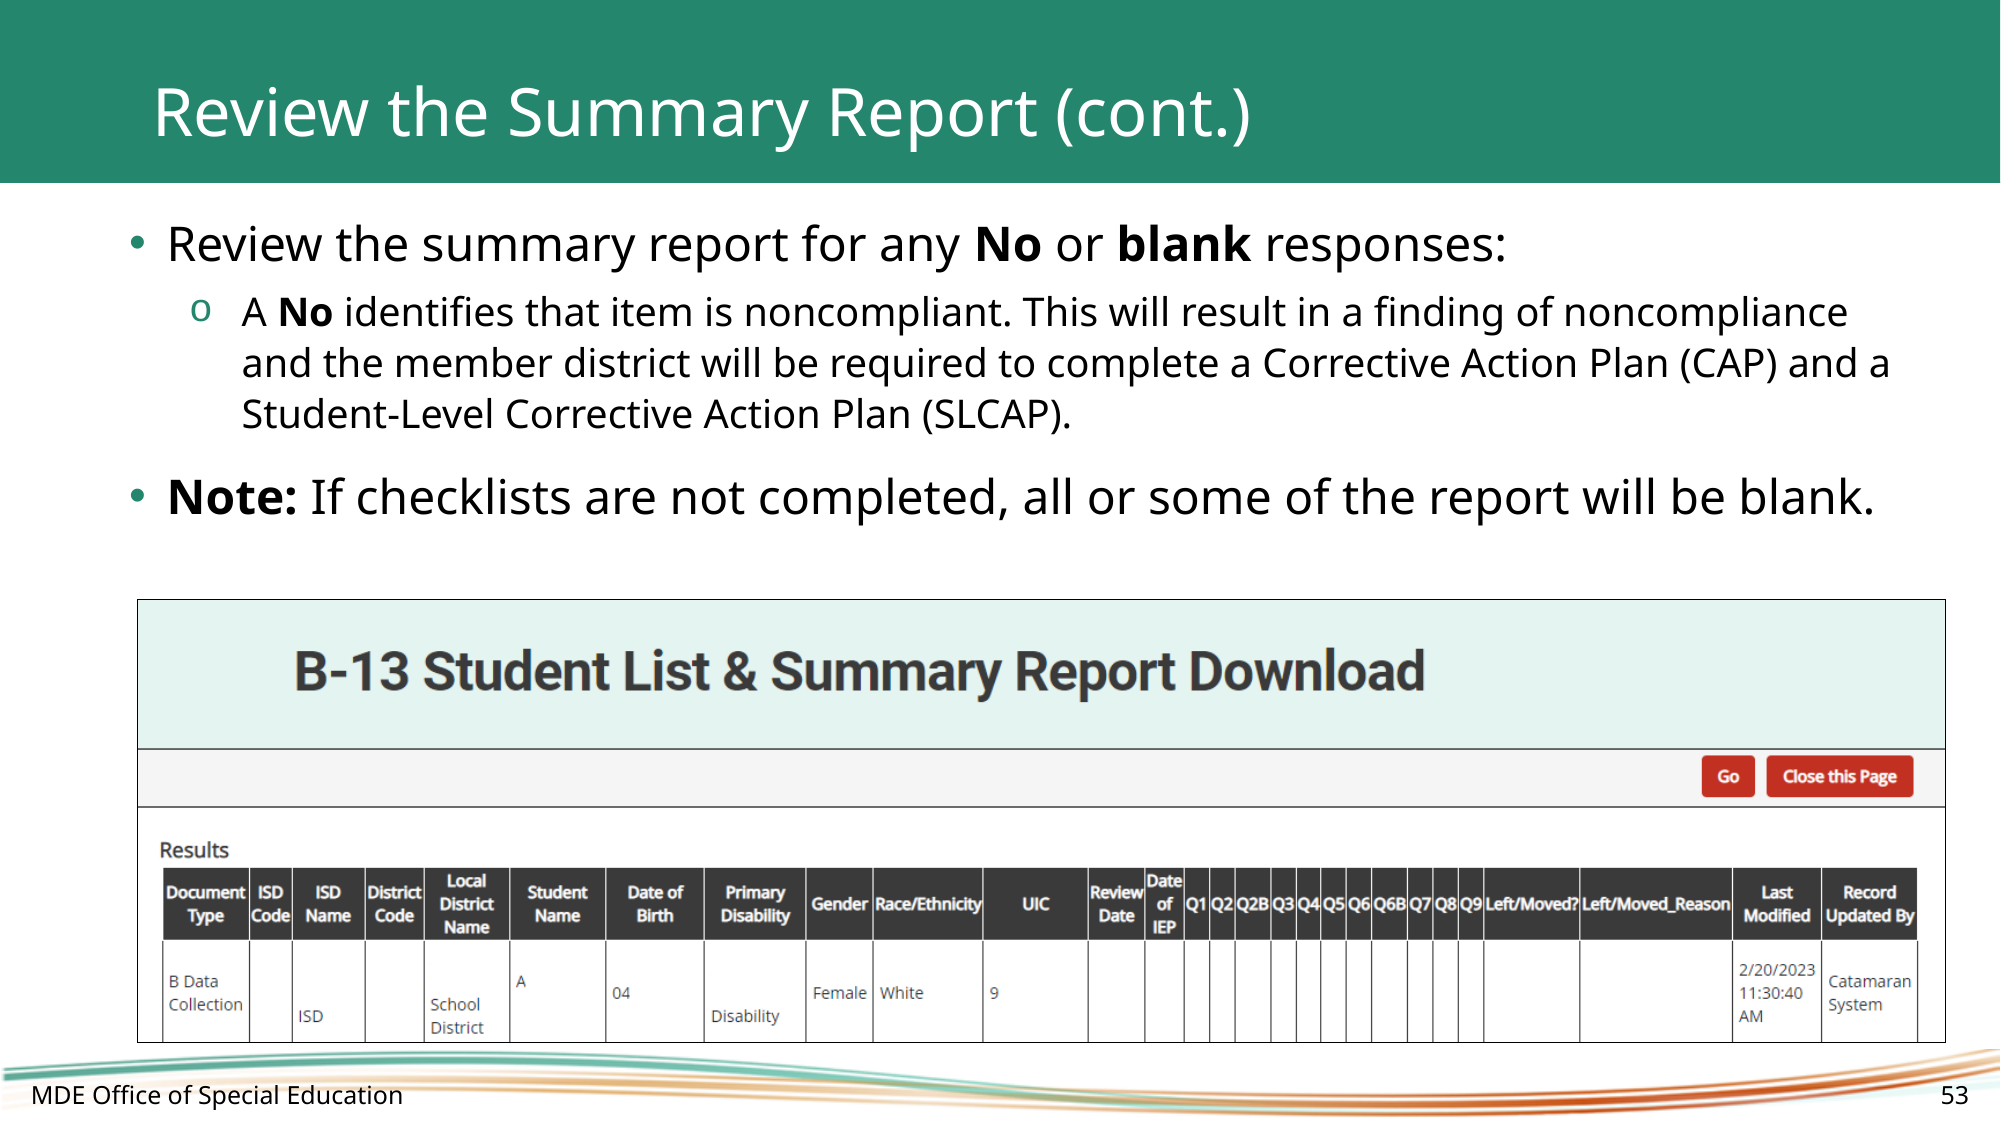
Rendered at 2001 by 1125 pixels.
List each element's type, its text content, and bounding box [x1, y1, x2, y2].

slide_number 53 [1534, 1066, 1985, 1125]
picture [0, 1049, 2000, 1125]
list Review the summary report for any No or blank responses: A No identifies that item is noncompliant. This will result in a finding of noncompliance and the member district will be required to complete a Corrective Action Plan (CAP) and a Student-Level Corrective Action Plan (SLCAP). Note: If checklists are not completed, all or some of the report will be blank. [114, 201, 1923, 595]
title Review the Summary Report (cont.) [137, 46, 1863, 183]
footer MDE Office of Special Education [15, 1065, 691, 1125]
picture [137, 599, 1946, 1043]
